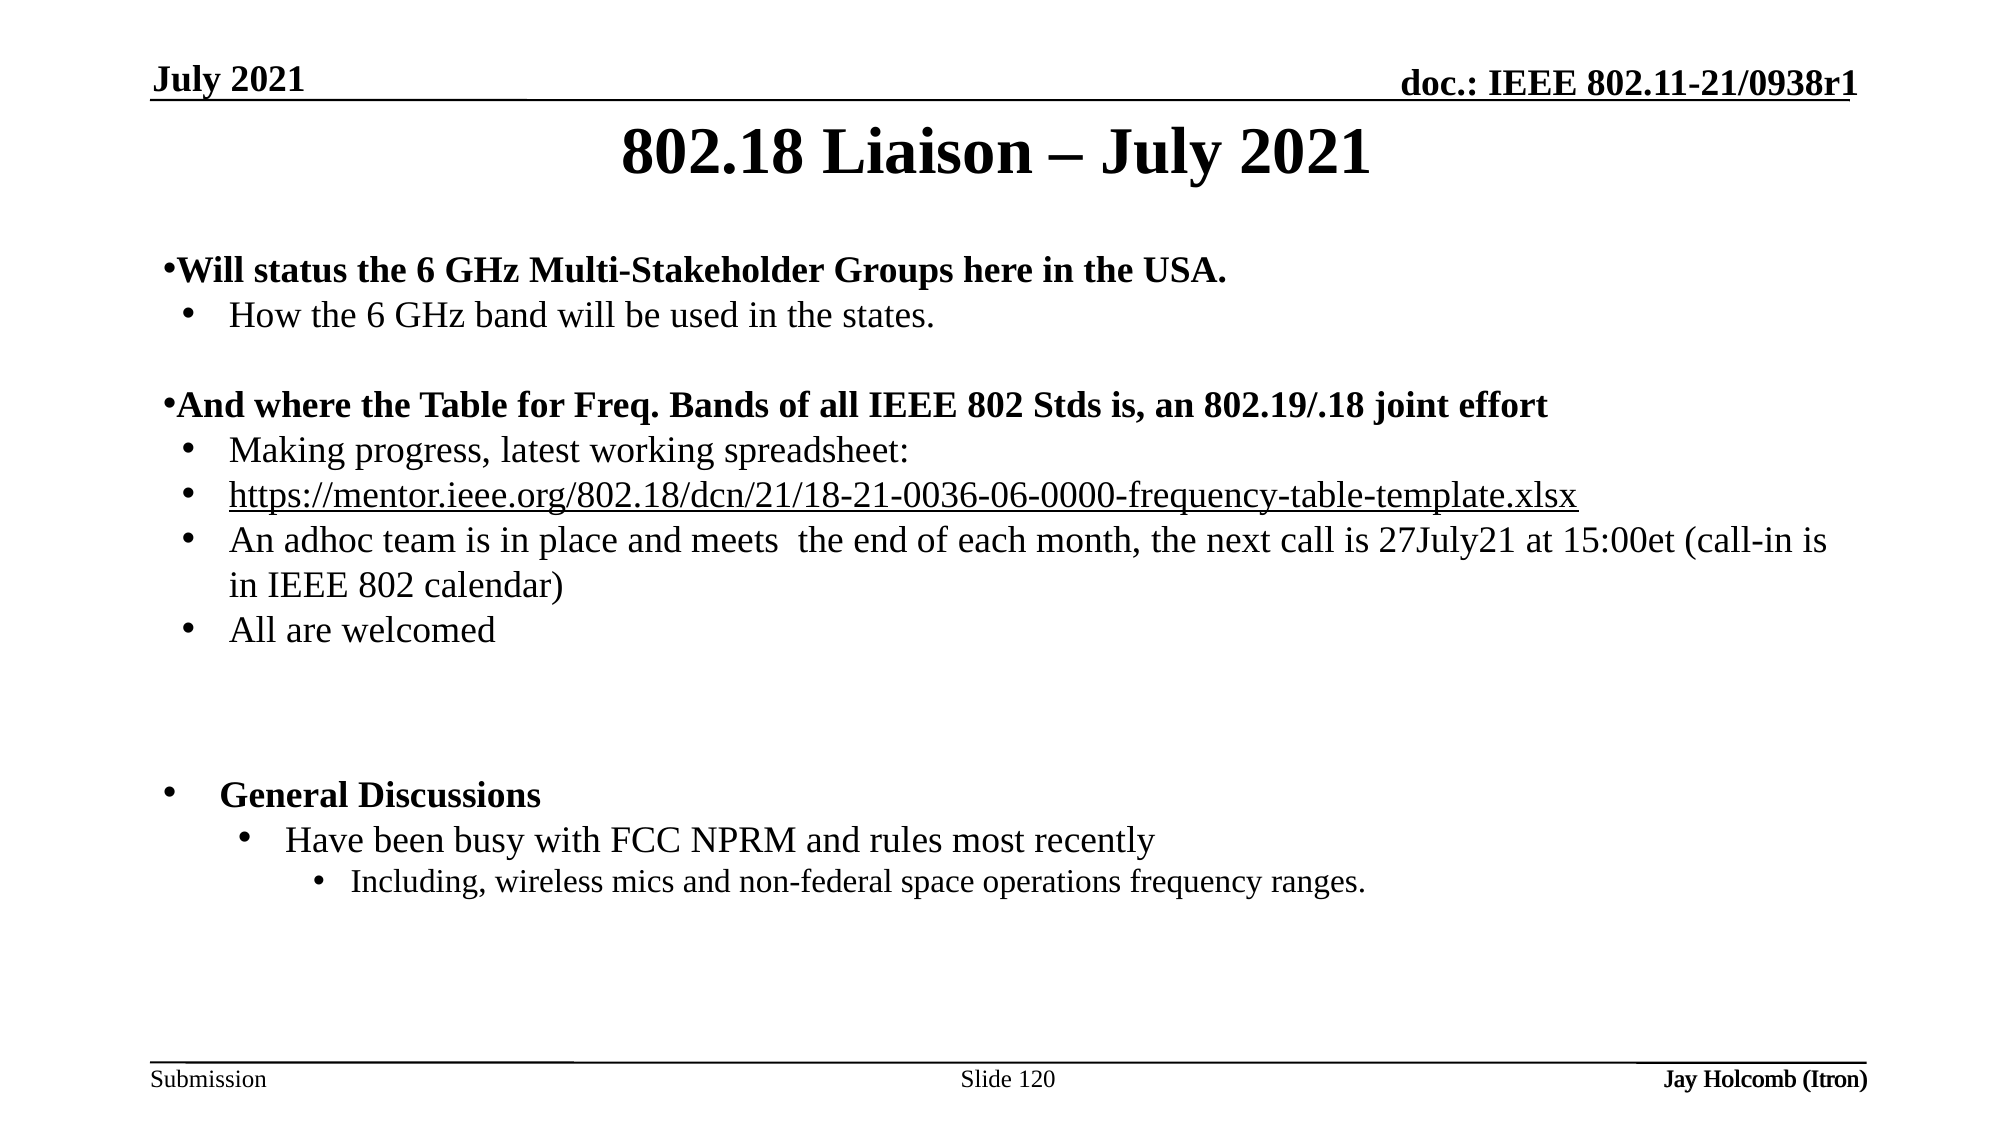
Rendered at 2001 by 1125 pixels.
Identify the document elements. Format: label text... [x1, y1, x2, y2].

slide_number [152, 54, 563, 100]
footer Jay Holcomb (Itron) [1171, 1061, 1869, 1093]
title 802.18 Liaison – July 2021 [147, 90, 1848, 187]
list Will status the 6 GHz Multi-Stakeholder Groups here in the USA. How the 6 GHz band will be used in the states. And where the Table for Freq. Bands of all IEEE 802 Stds is, an 802.19/.18 joint effort Making progress, latest working spreadsheet: https://mentor.ieee.org/802.18/dcn/21/18-21-0036-06-0000-frequency-table-template.xlsx An adhoc team is in place and meets the end of each month, the next call is 27July21 at 15:00et (call-in is in IEEE 802 calendar) All are welcomed General Discussions Have been busy with FCC NPRM and rules most recently Including, wireless mics and non-federal space operations frequency ranges. [147, 187, 1869, 1063]
slide_number Slide 120 [950, 1061, 1067, 1123]
